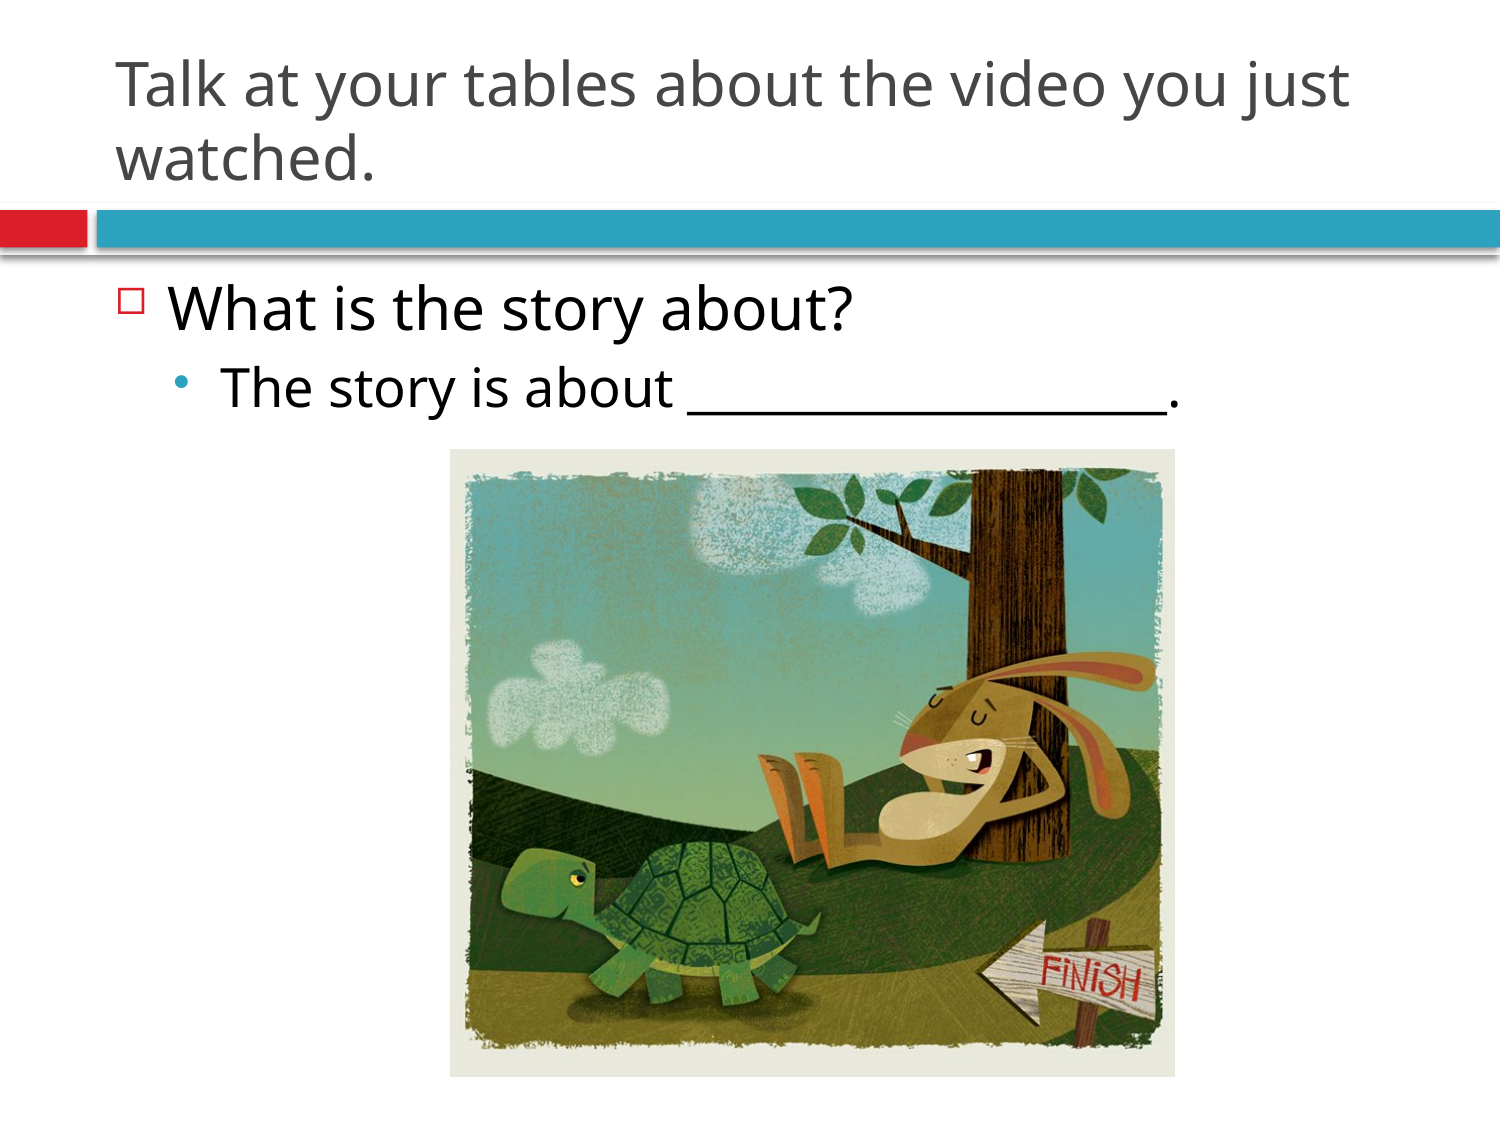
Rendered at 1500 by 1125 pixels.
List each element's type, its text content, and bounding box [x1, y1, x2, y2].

title Talk at your tables about the video you just watched. [100, 37, 1438, 200]
list What is the story about? The story is about ____________________. [100, 262, 1438, 1000]
picture [449, 449, 1176, 1077]
